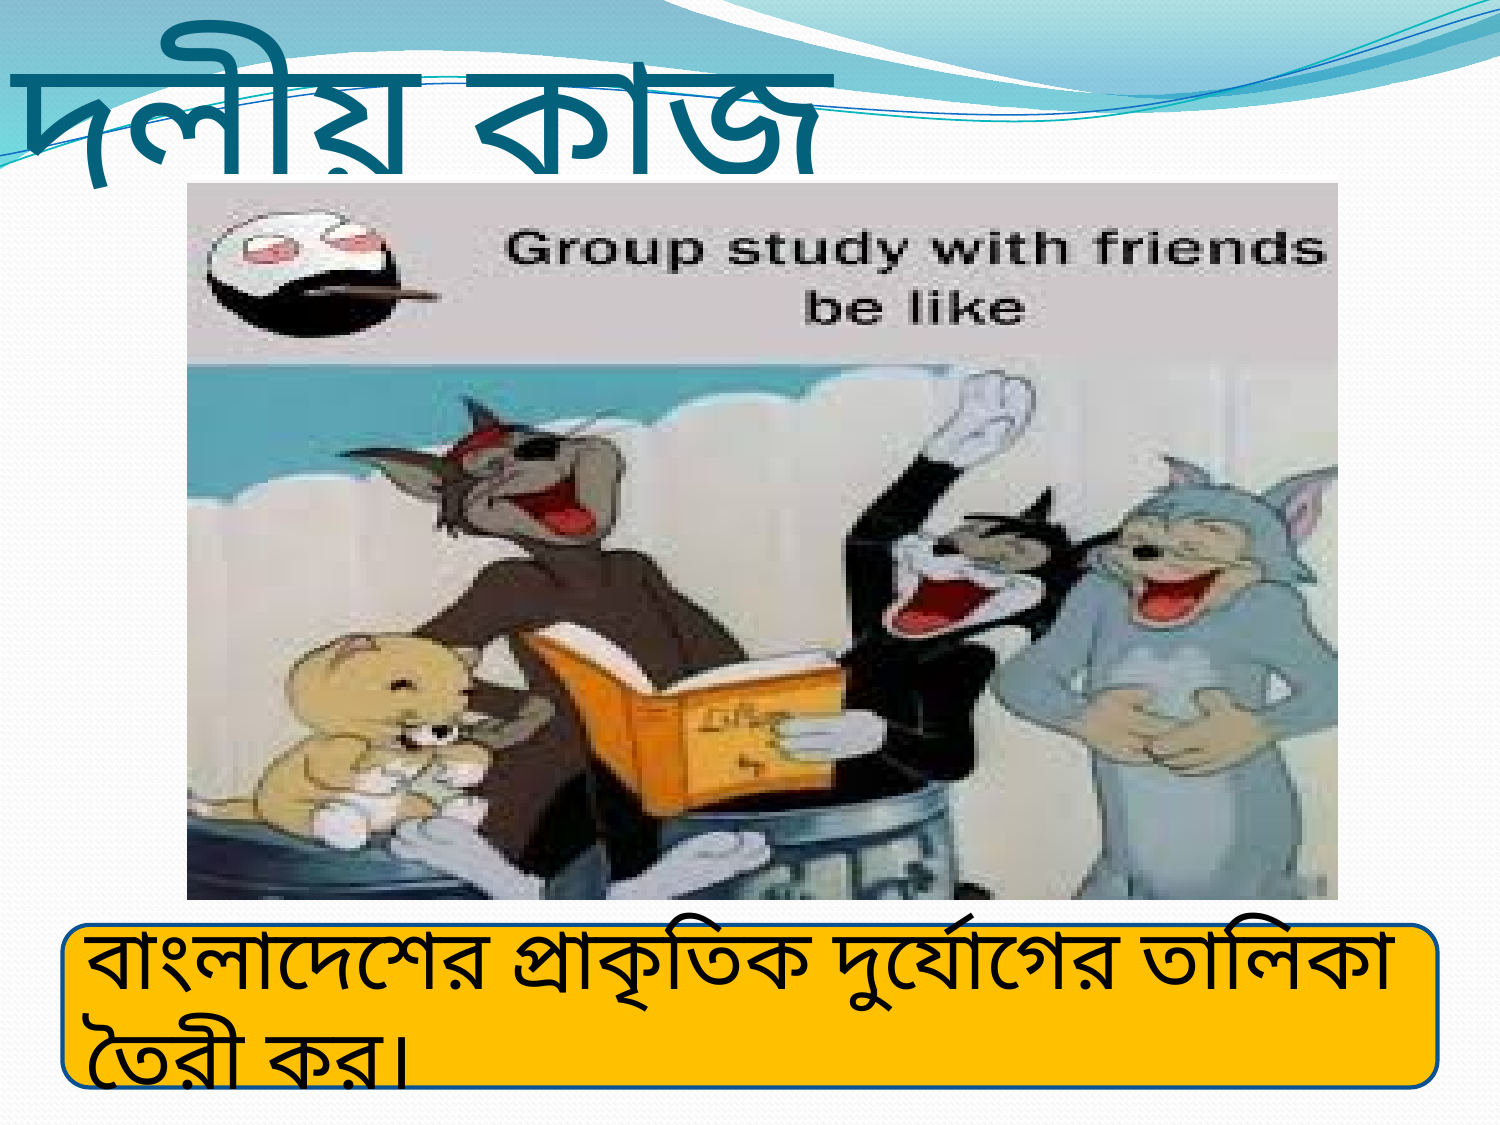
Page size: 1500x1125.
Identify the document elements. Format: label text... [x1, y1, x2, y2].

text_box বাংলাদেশের প্রাকৃতিক দুর্যোগের তালিকা তৈরী কর। [60, 922, 1440, 1090]
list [187, 174, 1338, 901]
title দলীয় কাজ [12, 37, 1363, 225]
